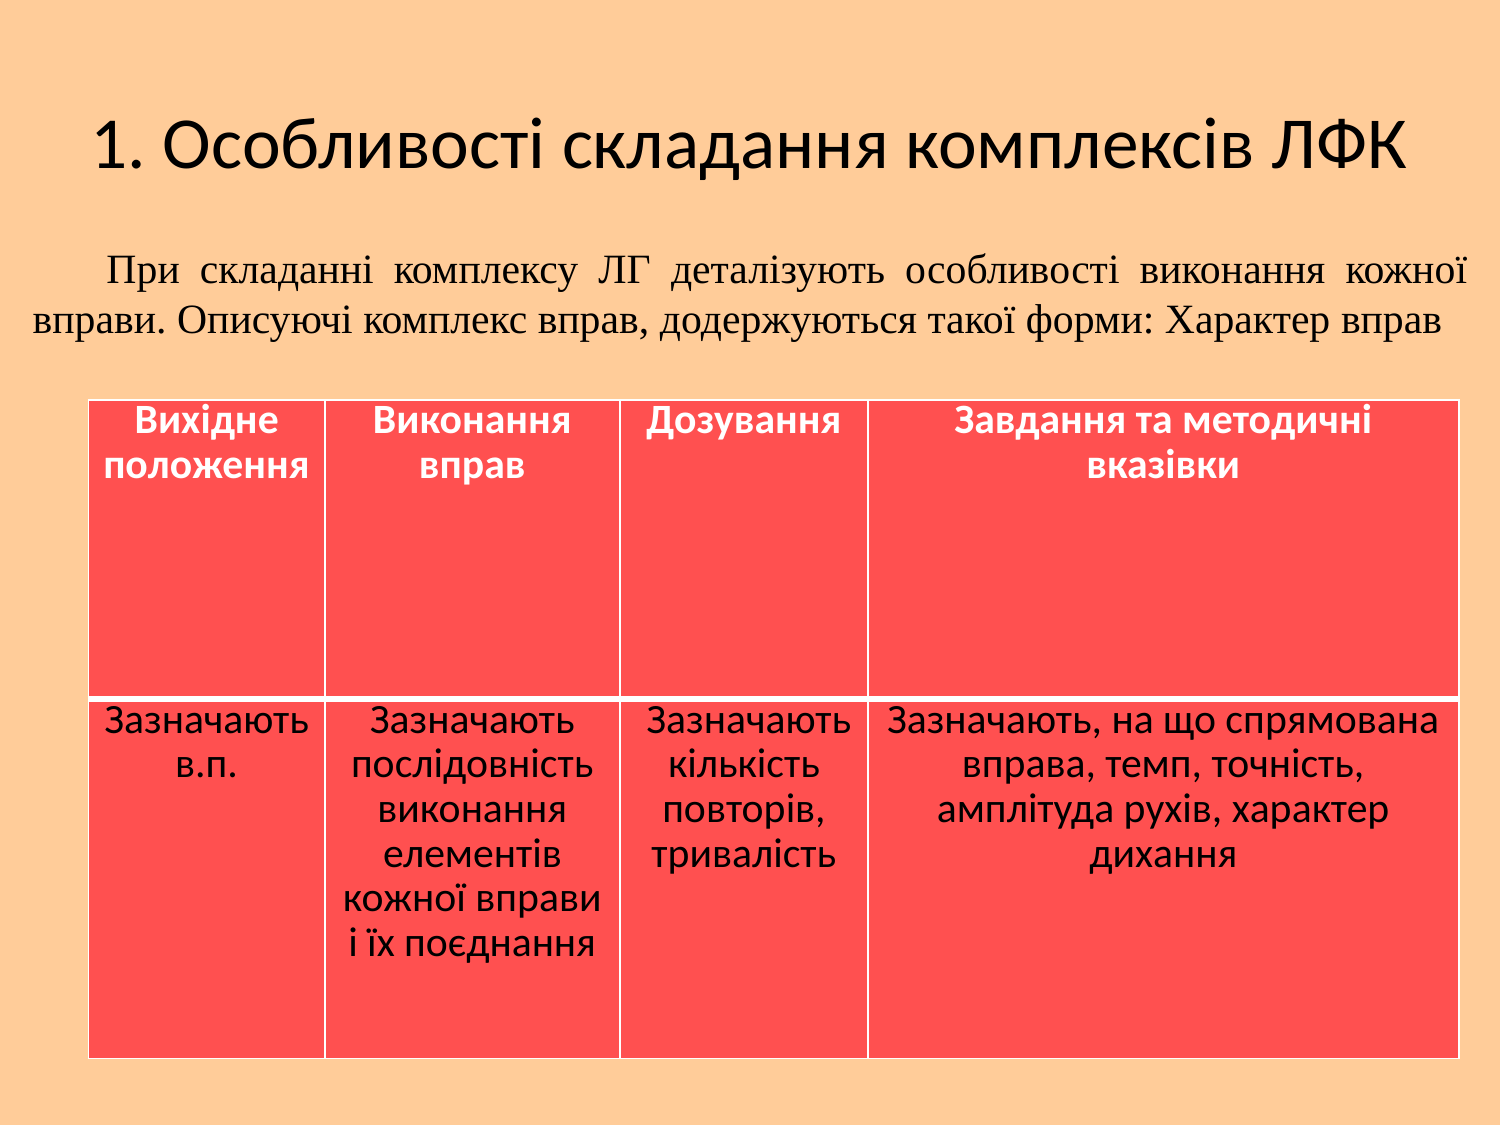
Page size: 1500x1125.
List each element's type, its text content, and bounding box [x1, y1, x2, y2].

table_cell Зазначають в.п. [89, 702, 324, 1058]
table_header Завдання та методичні вказівки [869, 401, 1458, 696]
table_cell Зазначають, на що спрямована вправа, темп, точність, амплітуда рухів, характер дихання [869, 702, 1458, 1058]
table_header Виконання вправ [326, 401, 619, 696]
table_header Дозування [621, 401, 867, 696]
table_cell Зазначають кількість повторів, тривалість [621, 702, 867, 1058]
table_cell Зазначають послідовність виконання елементів кожної вправи і їх поєднання [326, 702, 619, 1058]
title 1. Особливості складання комплексів ЛФК [75, 45, 1425, 233]
text_box При складанні комплексу ЛГ деталізують особливості виконання кожної вправи. Описуючі комплекс вправ, додержуються такої форми: Характер вправ [17, 233, 1483, 399]
table_header Вихідне положення [89, 401, 324, 696]
